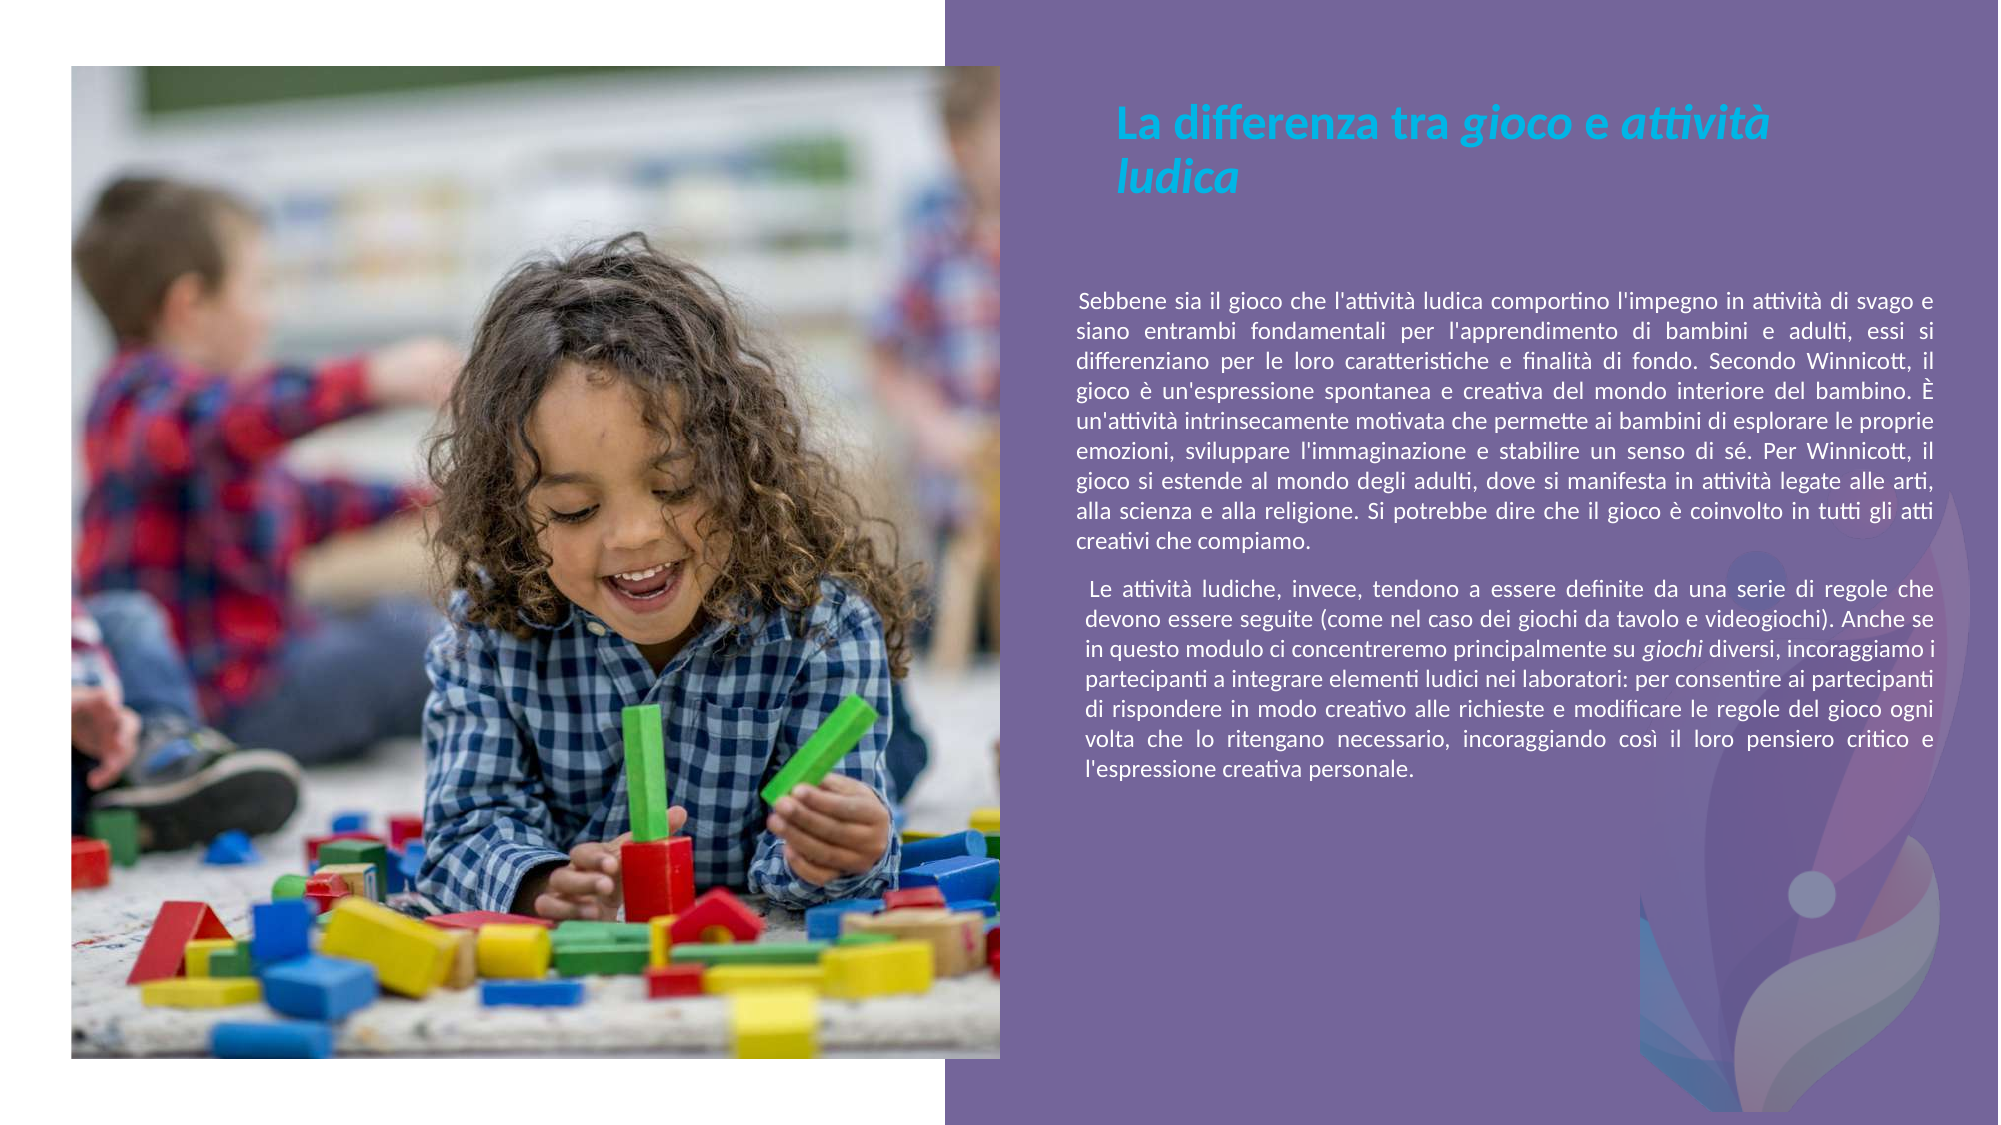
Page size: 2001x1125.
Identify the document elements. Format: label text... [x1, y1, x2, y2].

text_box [71, 66, 1001, 1059]
list La differenza tra gioco e attività ludica [1108, 88, 1890, 258]
list Sebbene sia il gioco che l'attività ludica comportino l'impegno in attività di svago e siano entrambi fondamentali per l'apprendimento di bambini e adulti, essi si differenziano per le loro caratteristiche e finalità di fondo. Secondo Winnicott, il gioco è un'espressione spontanea e creativa del mondo interiore del bambino. È un'attività intrinsecamente motivata che permette ai bambini di esplorare le proprie emozioni, sviluppare l'immaginazione e stabilire un senso di sé. Per Winnicott, il gioco si estende al mondo degli adulti, dove si manifesta in attività legate alle arti, alla scienza e alla religione. Si potrebbe dire che il gioco è coinvolto in tutti gli atti creativi che compiamo. Le attività ludiche, invece, tendono a essere definite da una serie di regole che devono essere seguite (come nel caso dei giochi da tavolo e videogiochi). Anche se in questo modulo ci concentreremo principalmente su giochi diversi, incoraggiamo i partecipanti a integrare elementi ludici nei laboratori: per consentire ai partecipanti di rispondere in modo creativo alle richieste e modificare le regole del gioco ogni volta che lo ritengano necessario, incoraggiando così il loro pensiero critico e l'espressione creativa personale. [1032, 277, 1944, 996]
